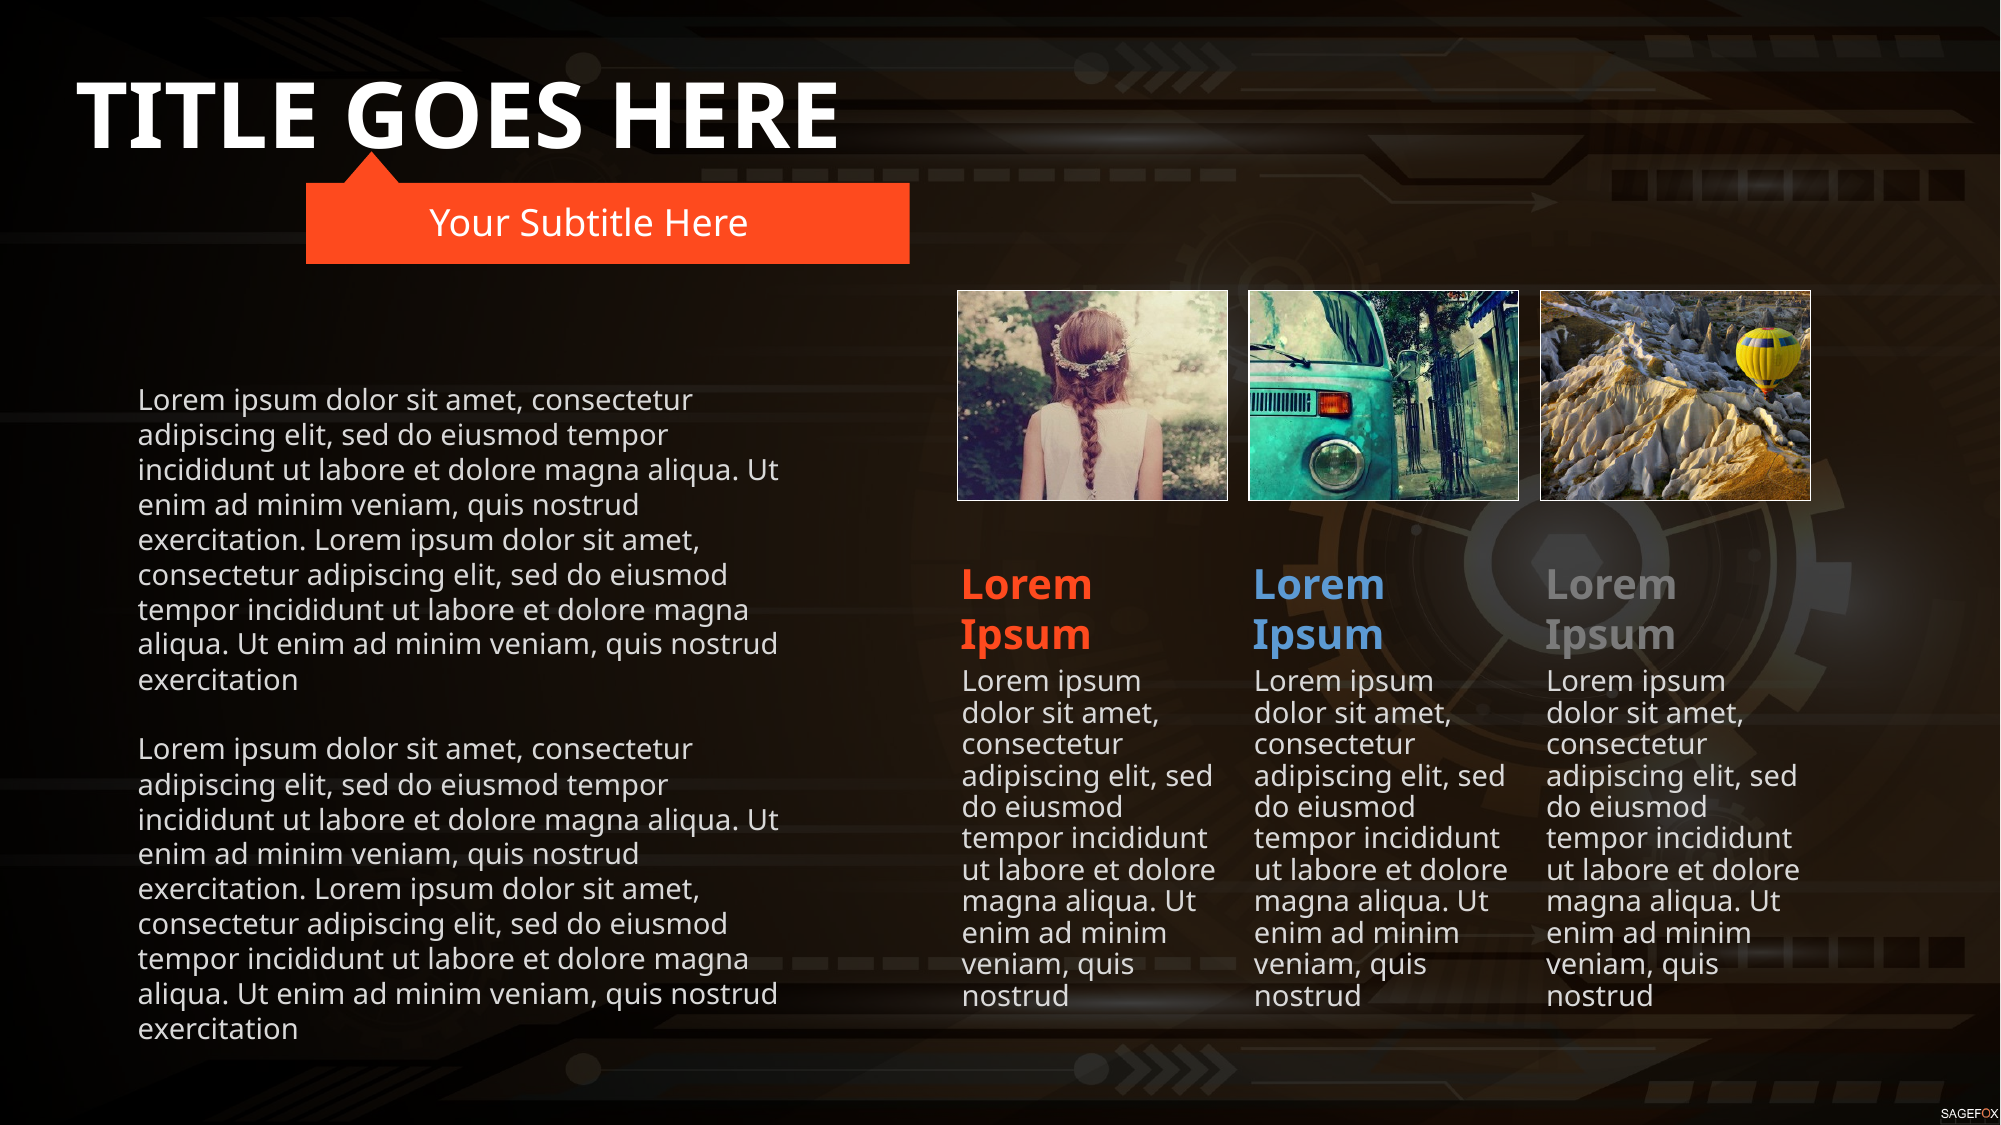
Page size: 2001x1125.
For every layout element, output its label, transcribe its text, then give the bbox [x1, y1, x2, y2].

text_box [1237, 550, 1515, 1000]
text_box TITLE GOES HERE [60, 49, 965, 175]
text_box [306, 151, 910, 264]
text_box [956, 290, 1228, 502]
text_box Lorem ipsum dolor sit amet, consectetur adipiscing elit, sed do eiusmod tempor incididunt ut labore et dolore magna aliqua. Ut enim ad minim veniam, quis nostrud exercitation. Lorem ipsum dolor sit amet, consectetur adipiscing elit, sed do eiusmod tempor incididunt ut labore et dolore magna aliqua. Ut enim ad minim veniam, quis nostrud exercitation Lorem ipsum dolor sit amet, consectetur adipiscing elit, sed do eiusmod tempor incididunt ut labore et dolore magna aliqua. Ut enim ad minim veniam, quis nostrud exercitation. Lorem ipsum dolor sit amet, consectetur adipiscing elit, sed do eiusmod tempor incididunt ut labore et dolore magna aliqua. Ut enim ad minim veniam, quis nostrud exercitation [122, 373, 798, 1125]
text_box [1540, 290, 1812, 502]
text_box [1248, 290, 1520, 502]
picture [0, 0, 2001, 1125]
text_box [1530, 550, 1807, 1000]
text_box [945, 550, 1223, 1000]
